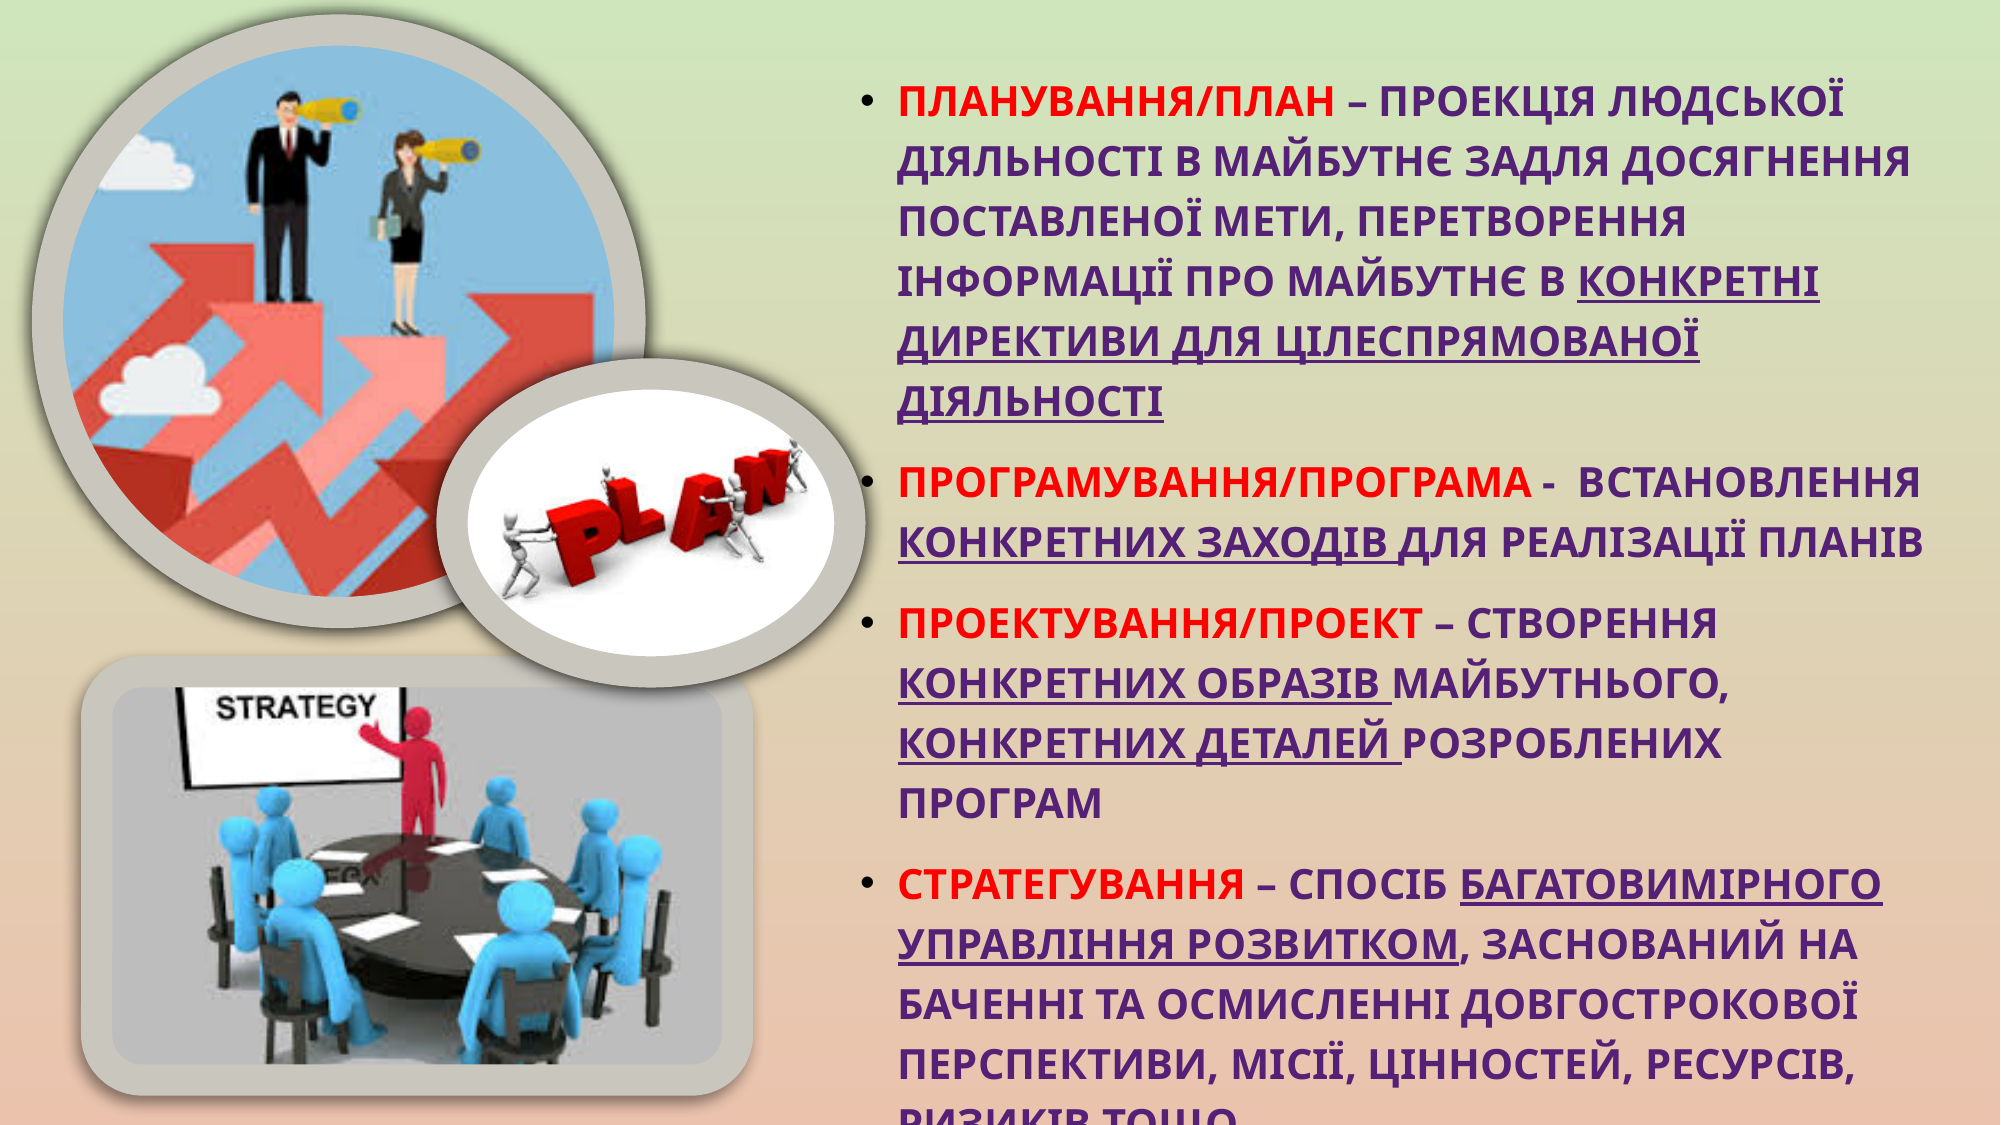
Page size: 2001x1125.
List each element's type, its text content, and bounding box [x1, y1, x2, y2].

list Планування/план – проекція людської діяльності в майбутнє задля досягнення поставленої мети, перетворення інформації про майбутнє в конкретні директиви для цілеспрямованої діяльності Програмування/програма - встановлення конкретних заходів для реалізації планів Проектування/проект – створення конкретних образів майбутнього, конкретних деталей розроблених програм Стратегування – спосіб багатовимірного управління розвитком, заснований на баченні та осмисленні довгострокової перспективи, місії, цінностей, ресурсів, ризиків тощо [845, 57, 1953, 1080]
picture [47, 29, 851, 1081]
